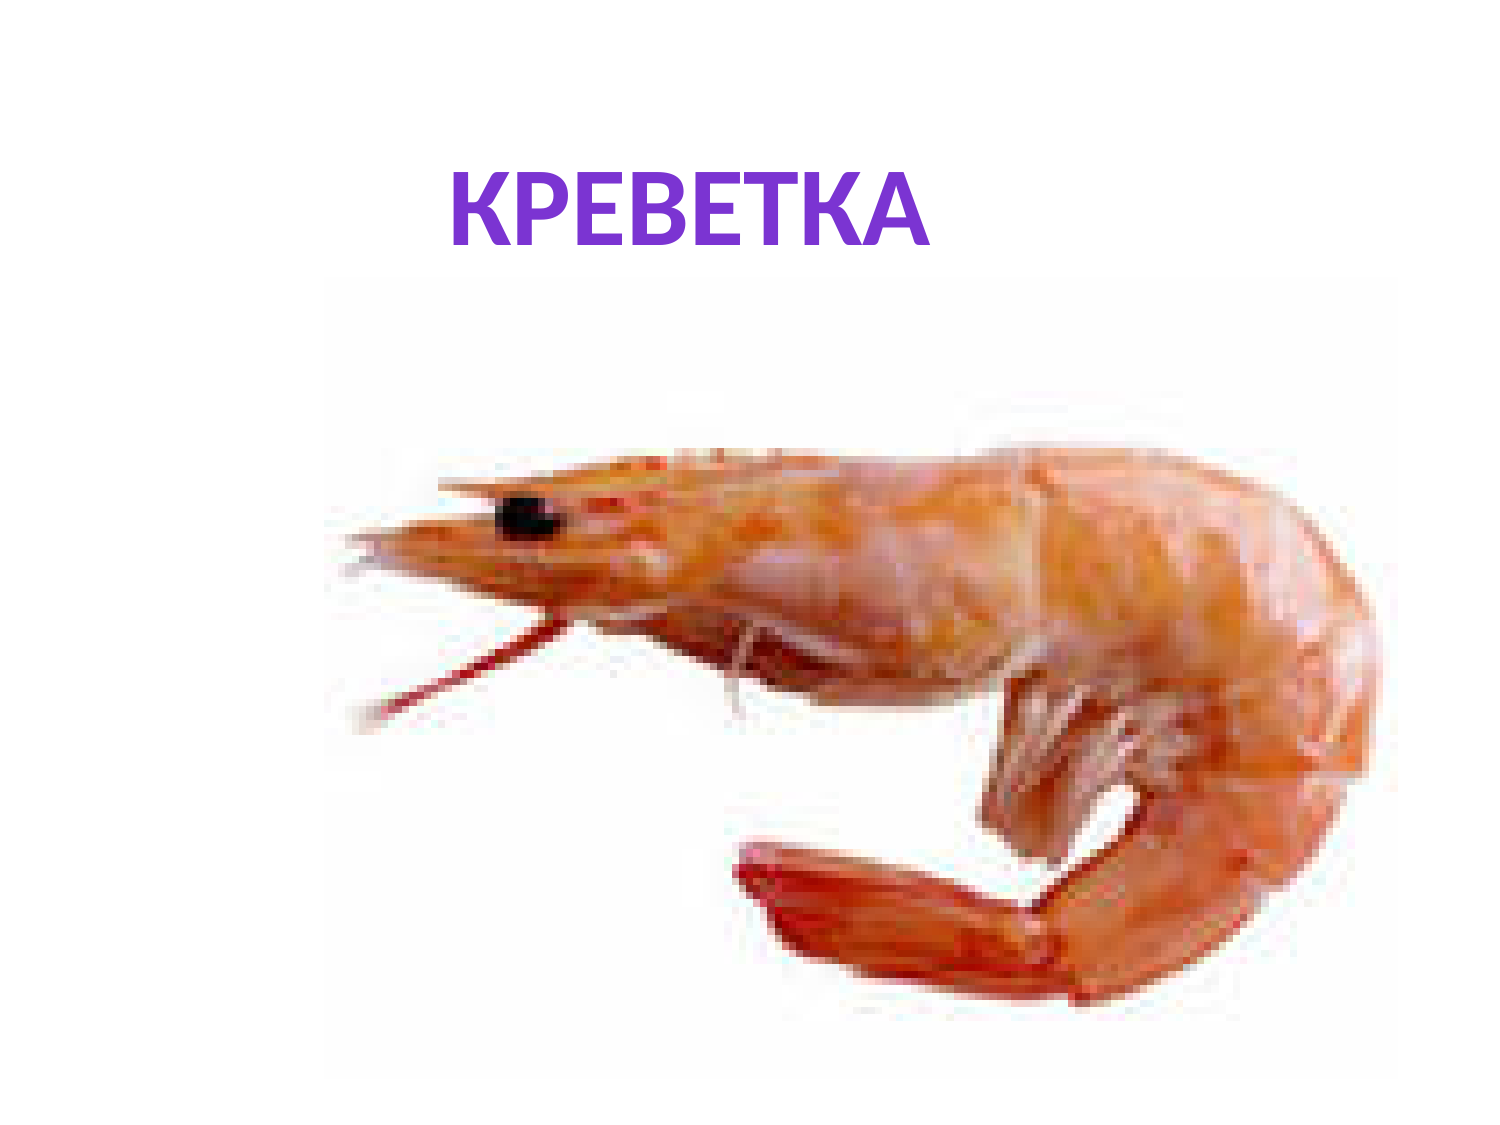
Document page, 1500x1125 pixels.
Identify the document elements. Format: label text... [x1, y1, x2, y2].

text_box креветка [433, 125, 947, 275]
picture [324, 276, 1398, 1079]
